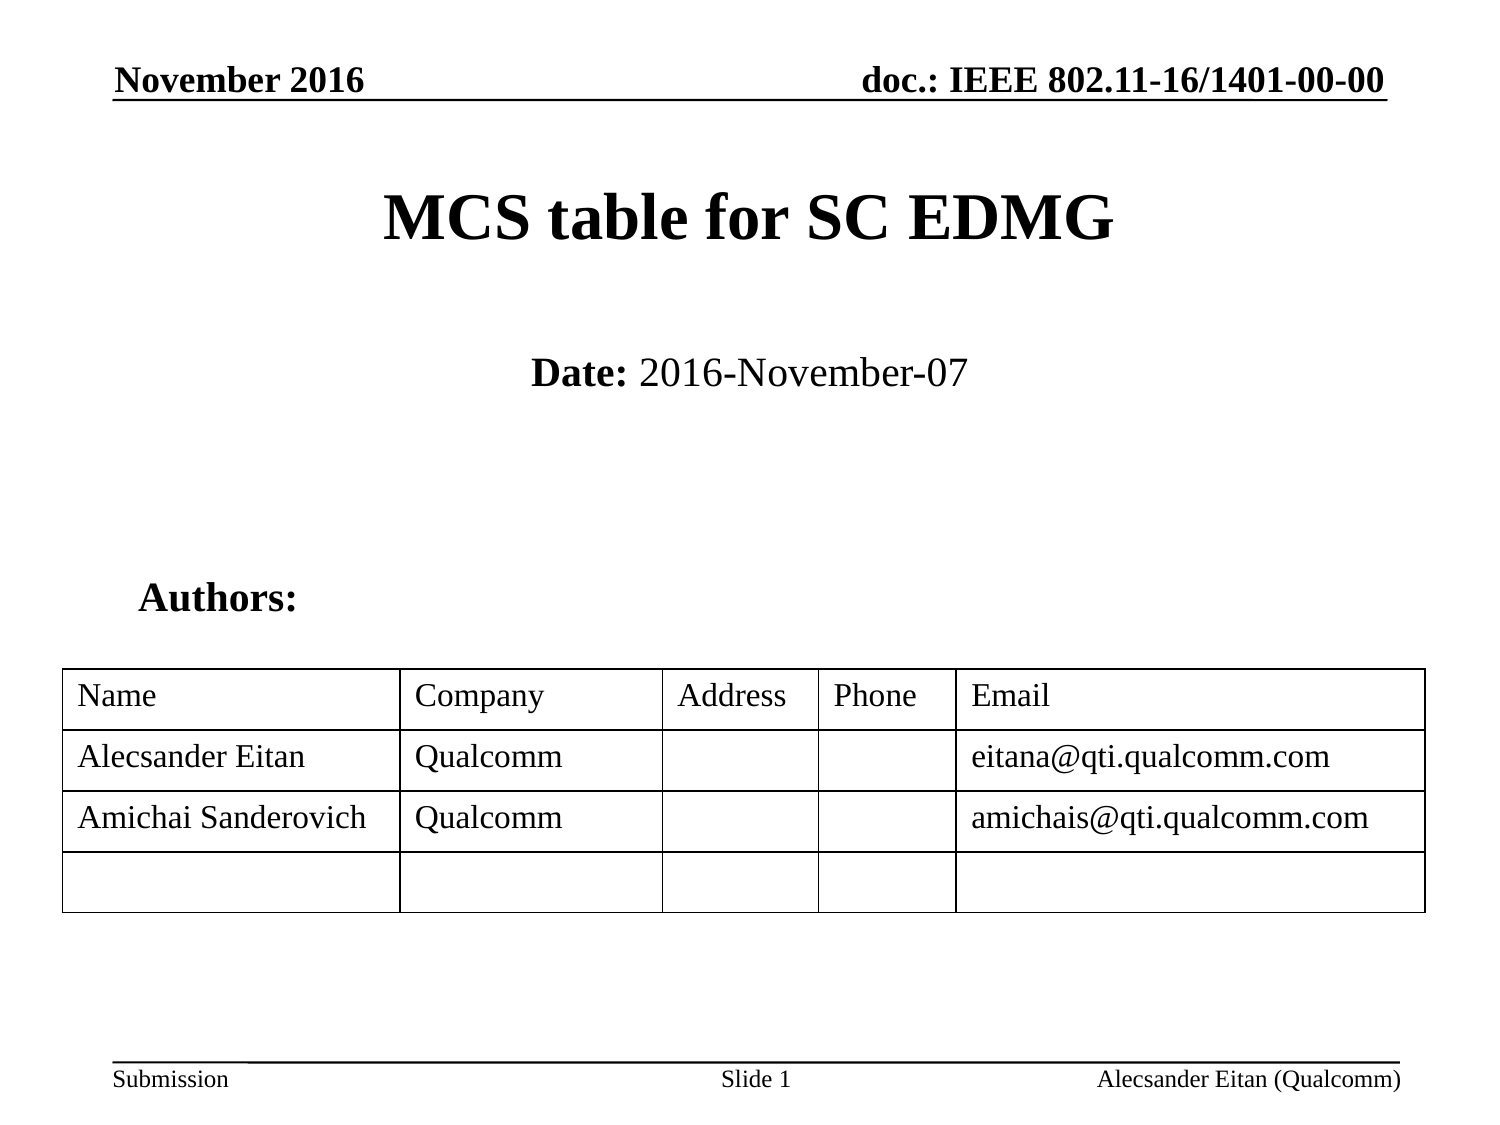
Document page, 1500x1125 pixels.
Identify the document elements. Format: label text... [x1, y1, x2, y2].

table_cell amichais@qti.qualcomm.com [957, 792, 1424, 851]
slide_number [114, 54, 368, 101]
table_cell [819, 853, 955, 912]
table_header Email [957, 670, 1424, 729]
table_cell [819, 792, 955, 851]
list Date: 2016-November-07 [112, 337, 1388, 400]
table_cell Qualcomm [401, 792, 662, 851]
table_header Address [663, 670, 818, 729]
table_header Phone [819, 670, 955, 729]
table_cell [63, 853, 399, 912]
table_cell [957, 853, 1424, 912]
table_cell [663, 731, 818, 790]
table_cell [663, 853, 818, 912]
table_cell [663, 792, 818, 851]
title MCS table for SC EDMG [62, 125, 1438, 300]
text_box Authors: [112, 562, 350, 625]
table_cell Alecsander Eitan [63, 731, 399, 790]
table_cell Qualcomm [401, 731, 662, 790]
table_header Company [401, 670, 662, 729]
table_cell [819, 731, 955, 790]
slide_number Slide 1 [712, 1061, 800, 1093]
footer Alecsander Eitan (Qualcomm) [949, 1061, 1402, 1093]
table_header Name [63, 670, 399, 729]
table_cell eitana@qti.qualcomm.com [957, 731, 1424, 790]
table_cell Amichai Sanderovich [63, 792, 399, 851]
table_cell [401, 853, 662, 912]
